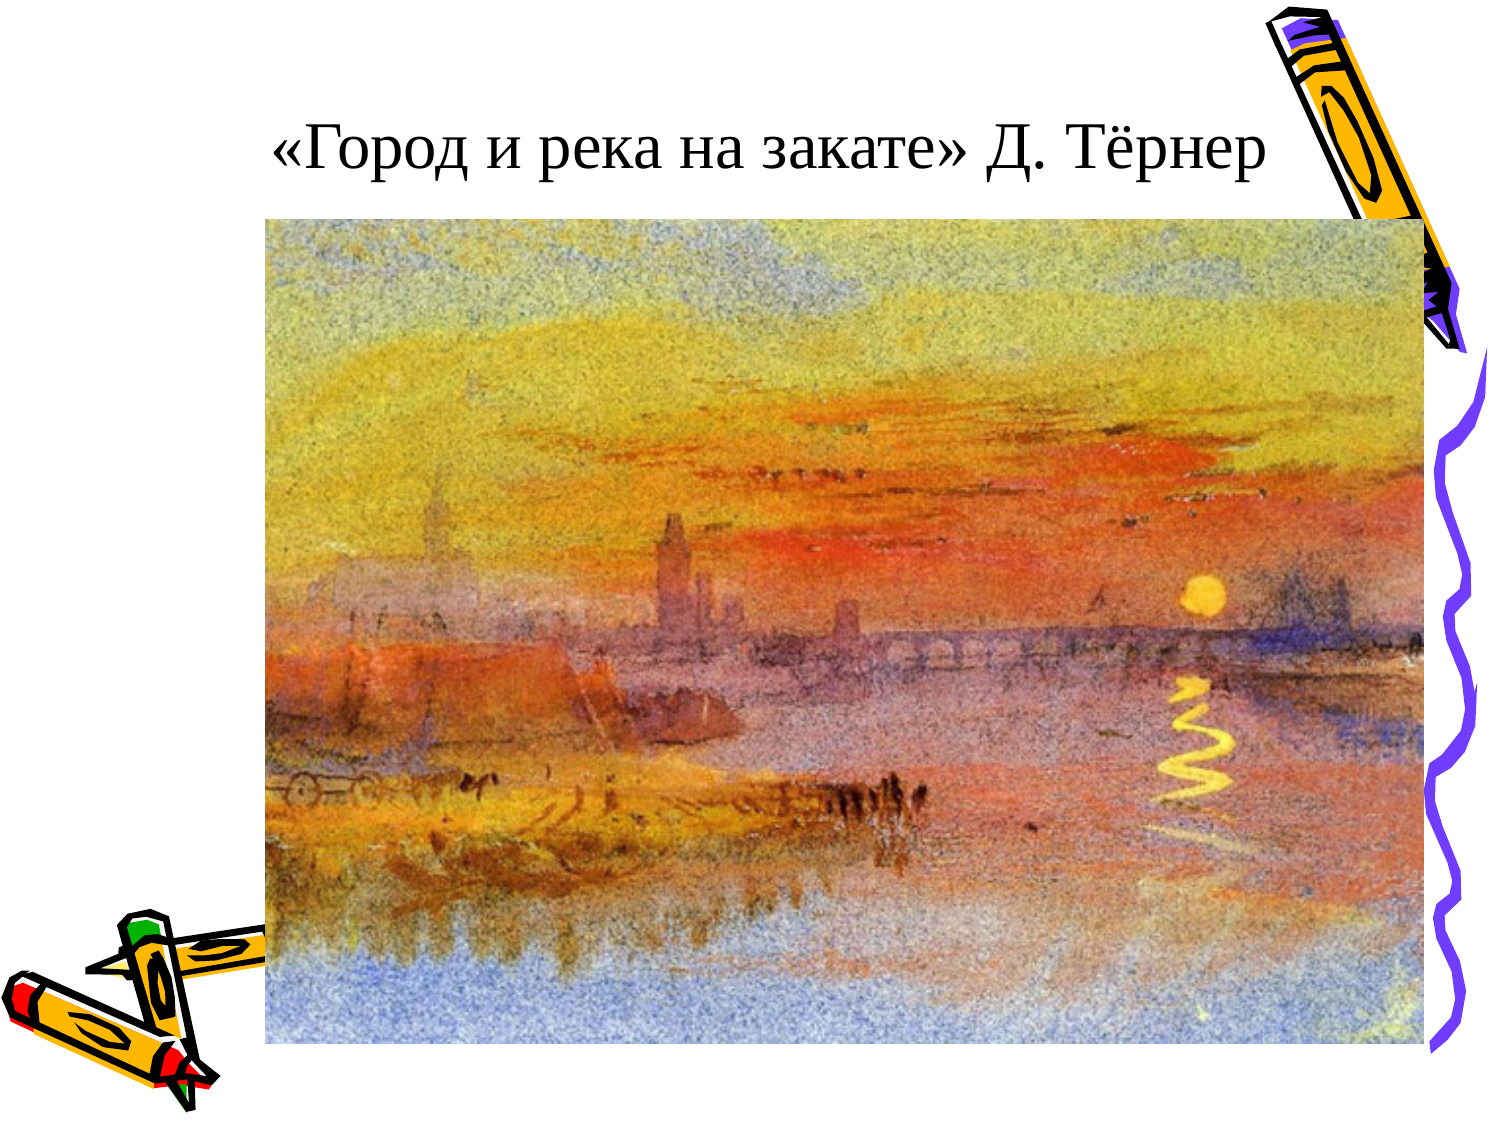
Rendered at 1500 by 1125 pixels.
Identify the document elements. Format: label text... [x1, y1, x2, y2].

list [265, 219, 1424, 1045]
title «Город и река на закате» Д. Тёрнер [206, 66, 1334, 190]
